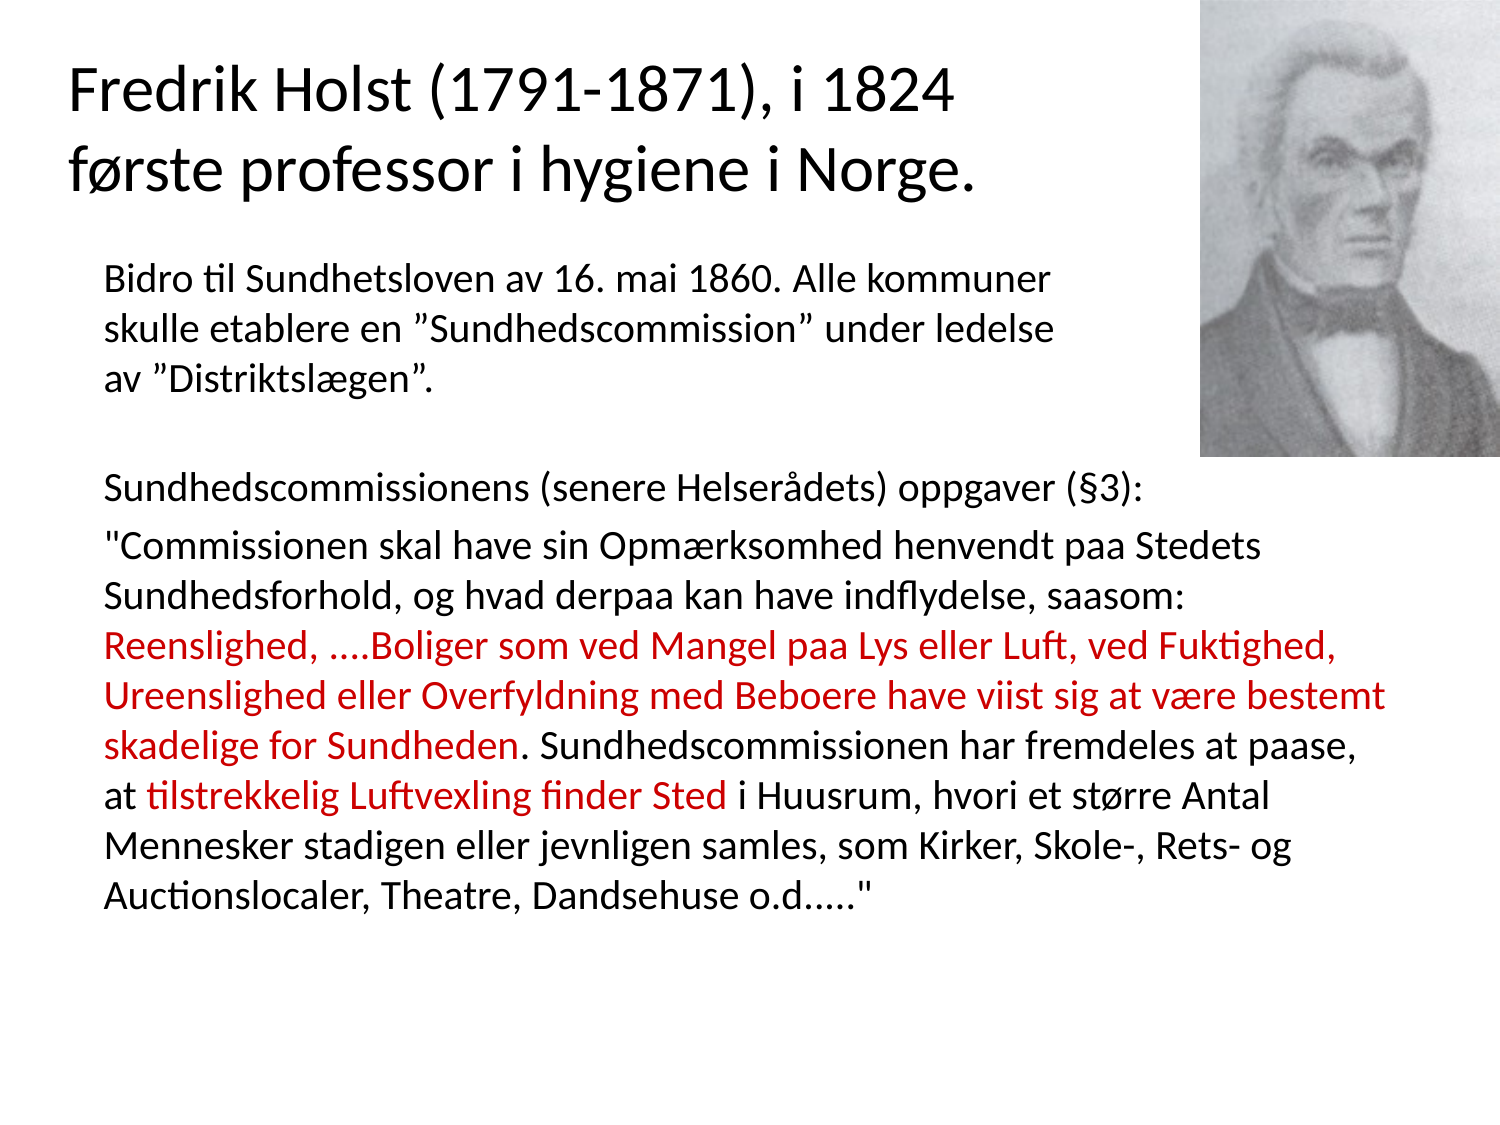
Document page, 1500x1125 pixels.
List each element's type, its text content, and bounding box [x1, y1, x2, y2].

list Bidro til Sundhetsloven av 16. mai 1860. Alle kommuner skulle etablere en ”Sundhedscommission” under ledelse av ”Distriktslægen”. Sundhedscommissionens (senere Helserådets) oppgaver (§3): "Commissionen skal have sin Opmærksomhed henvendt paa Stedets Sundhedsforhold, og hvad derpaa kan have indflydelse, saasom: Reenslighed, ....Boliger som ved Mangel paa Lys eller Luft, ved Fuktighed, Ureenslighed eller Overfyldning med Beboere have viist sig at være bestemt skadelige for Sundheden. Sundhedscommissionen har fremdeles at paase, at tilstrekkelig Luftvexling finder Sted i Huusrum, hvori et større Antal Mennesker stadigen eller jevnligen samles, som Kirker, Skole-, Rets- og Auctionslocaler, Theatre, Dandsehuse o.d....." [88, 243, 1412, 1030]
picture [1199, 0, 1500, 457]
title Fredrik Holst (1791-1871), i 1824 første professor i hygiene i Norge. [53, 31, 1141, 219]
